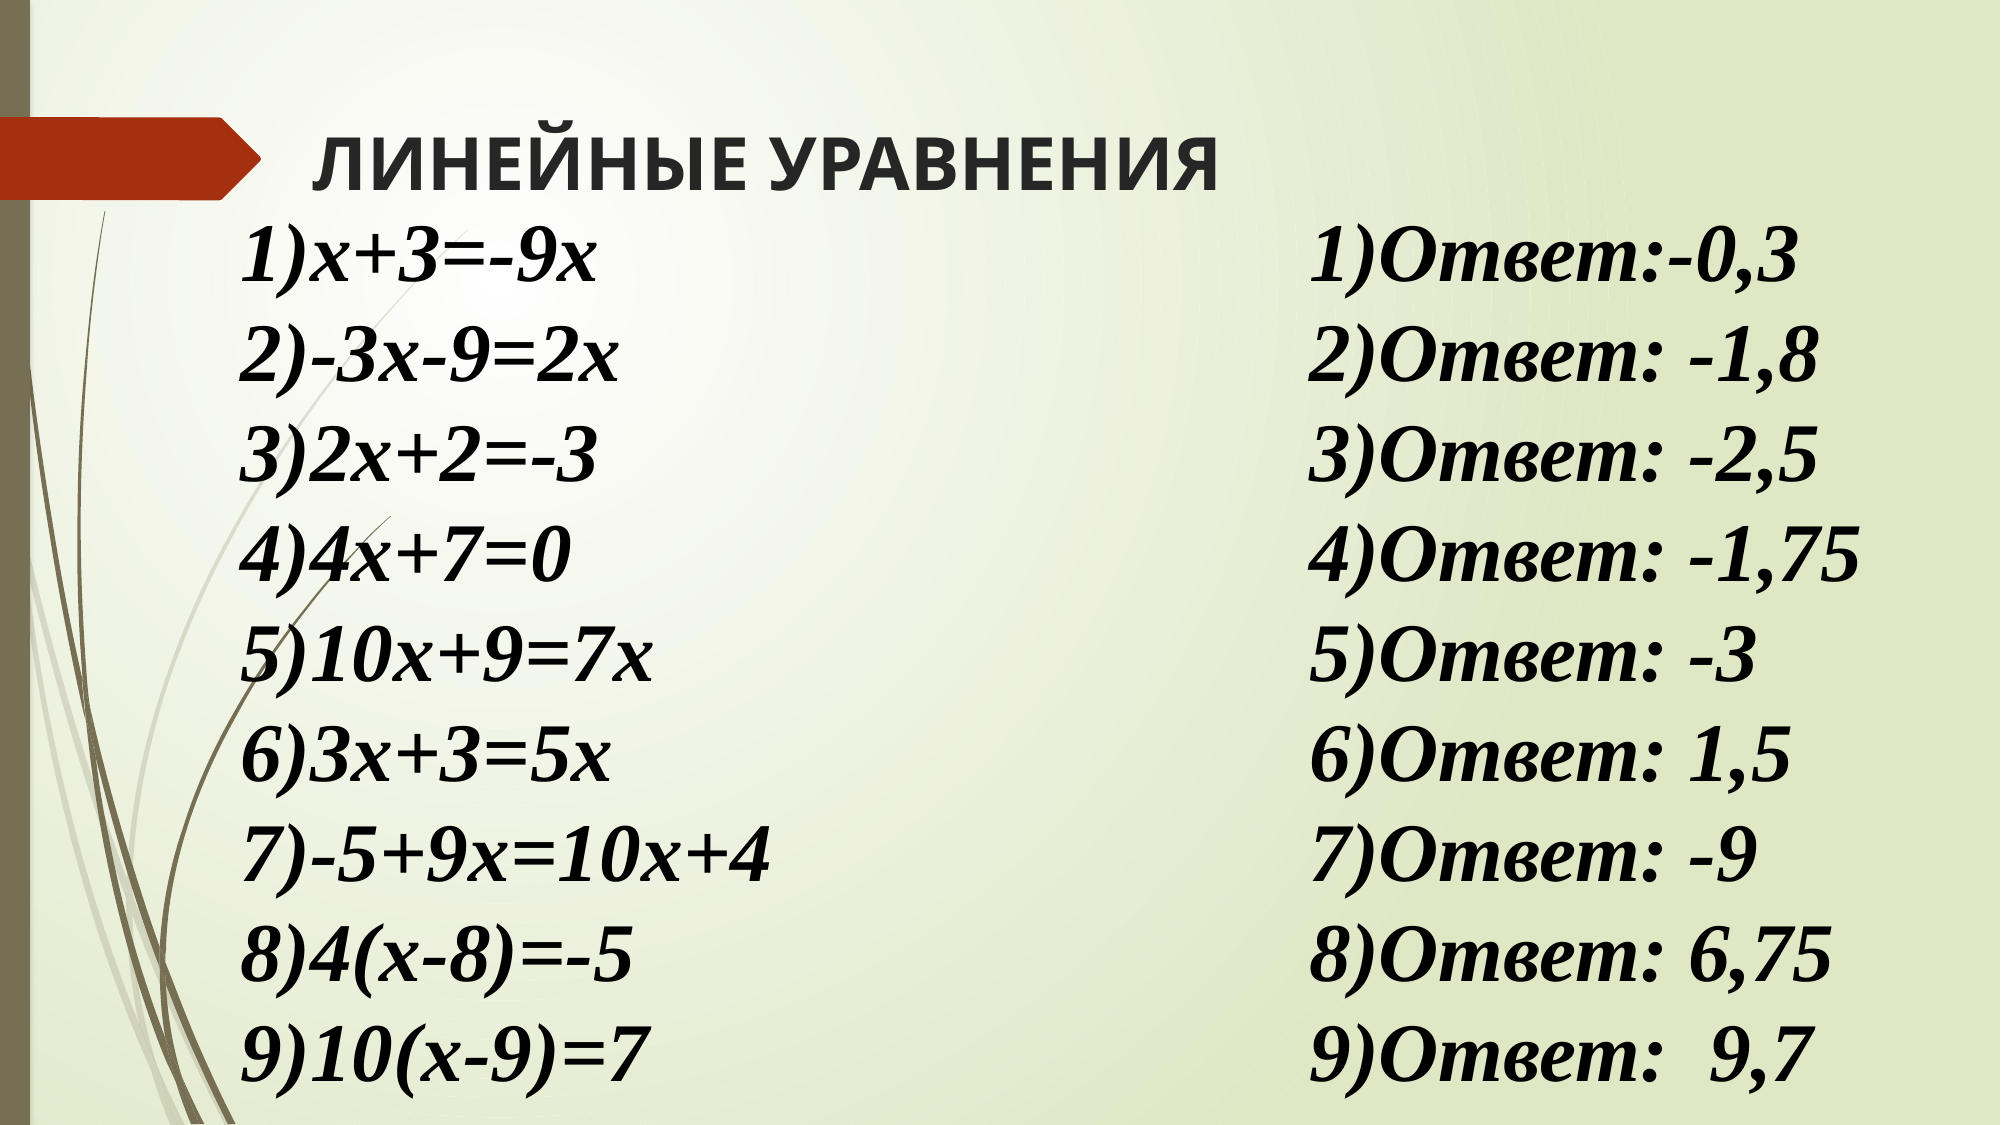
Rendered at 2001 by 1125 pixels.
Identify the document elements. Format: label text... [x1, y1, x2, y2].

text_box Ответ:-0,3 Ответ: -1,8 Ответ: -2,5 Ответ: -1,75 Ответ: -3 Ответ: 1,5 Ответ: -9 Ответ: 6,75 Ответ: 9,7 [1294, 190, 1878, 1125]
title ЛИНЕЙНЫЕ УРАВНЕНИЯ [278, 109, 1741, 213]
text_box x+3=-9x -3x-9=2x 2x+2=-3 4x+7=0 10x+9=7x 3x+3=5x -5+9x=10x+4 4(x-8)=-5 10(x-9)=7 [225, 190, 788, 1125]
